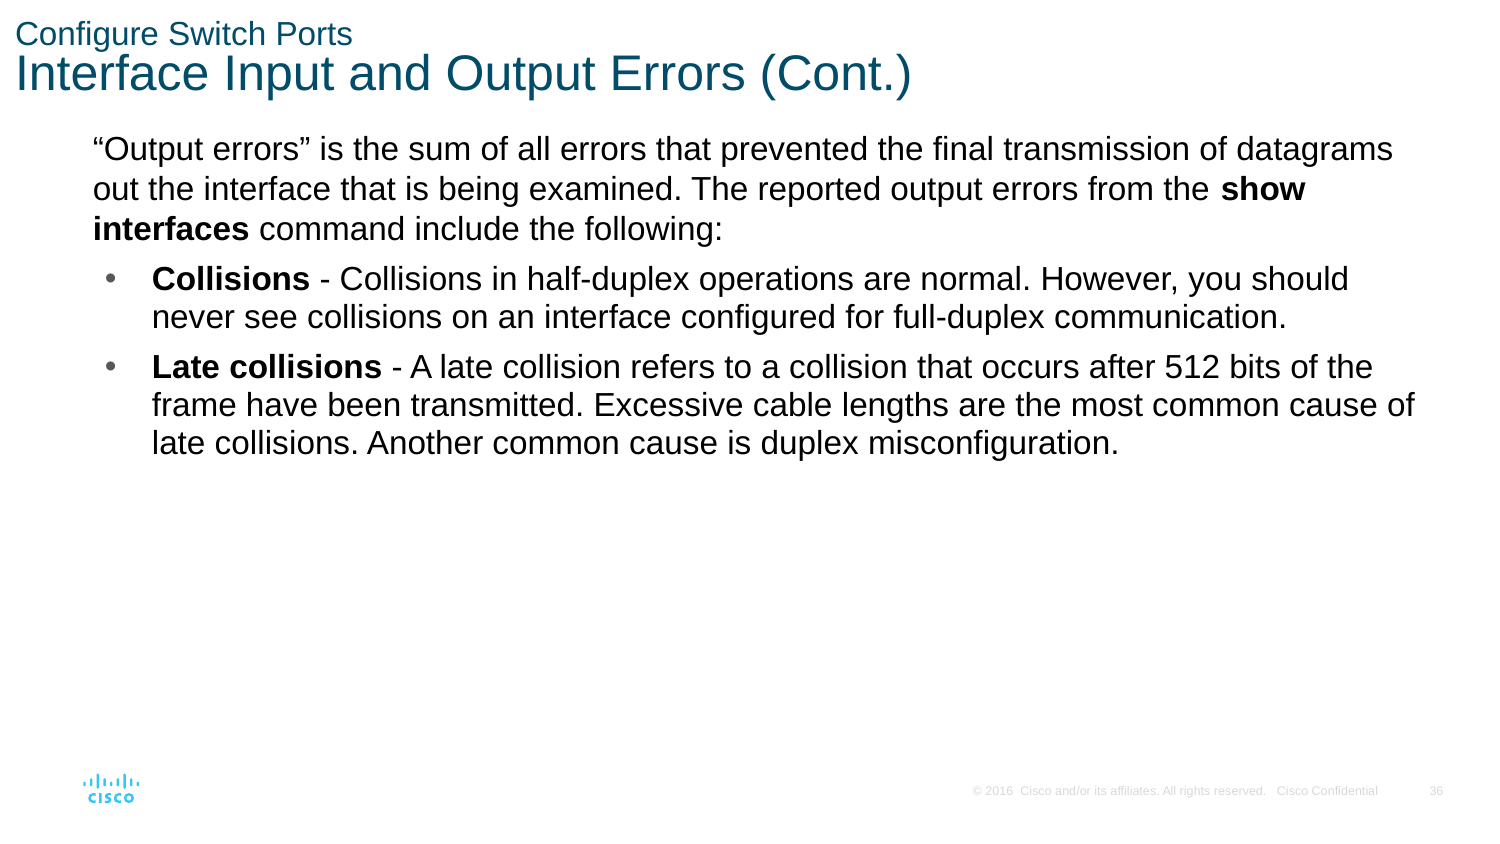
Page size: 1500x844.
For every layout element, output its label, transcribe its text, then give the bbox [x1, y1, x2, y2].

list “Output errors” is the sum of all errors that prevented the final transmission of datagrams out the interface that is being examined. The reported output errors from the show interfaces command include the following: Collisions - Collisions in half-duplex operations are normal. However, you should never see collisions on an interface configured for full-duplex communication. Late collisions - A late collision refers to a collision that occurs after 512 bits of the frame have been transmitted. Excessive cable lengths are the most common cause of late collisions. Another common cause is duplex misconfiguration. [77, 120, 1437, 726]
title Configure Switch Ports Interface Input and Output Errors (Cont.) [0, 0, 1369, 121]
